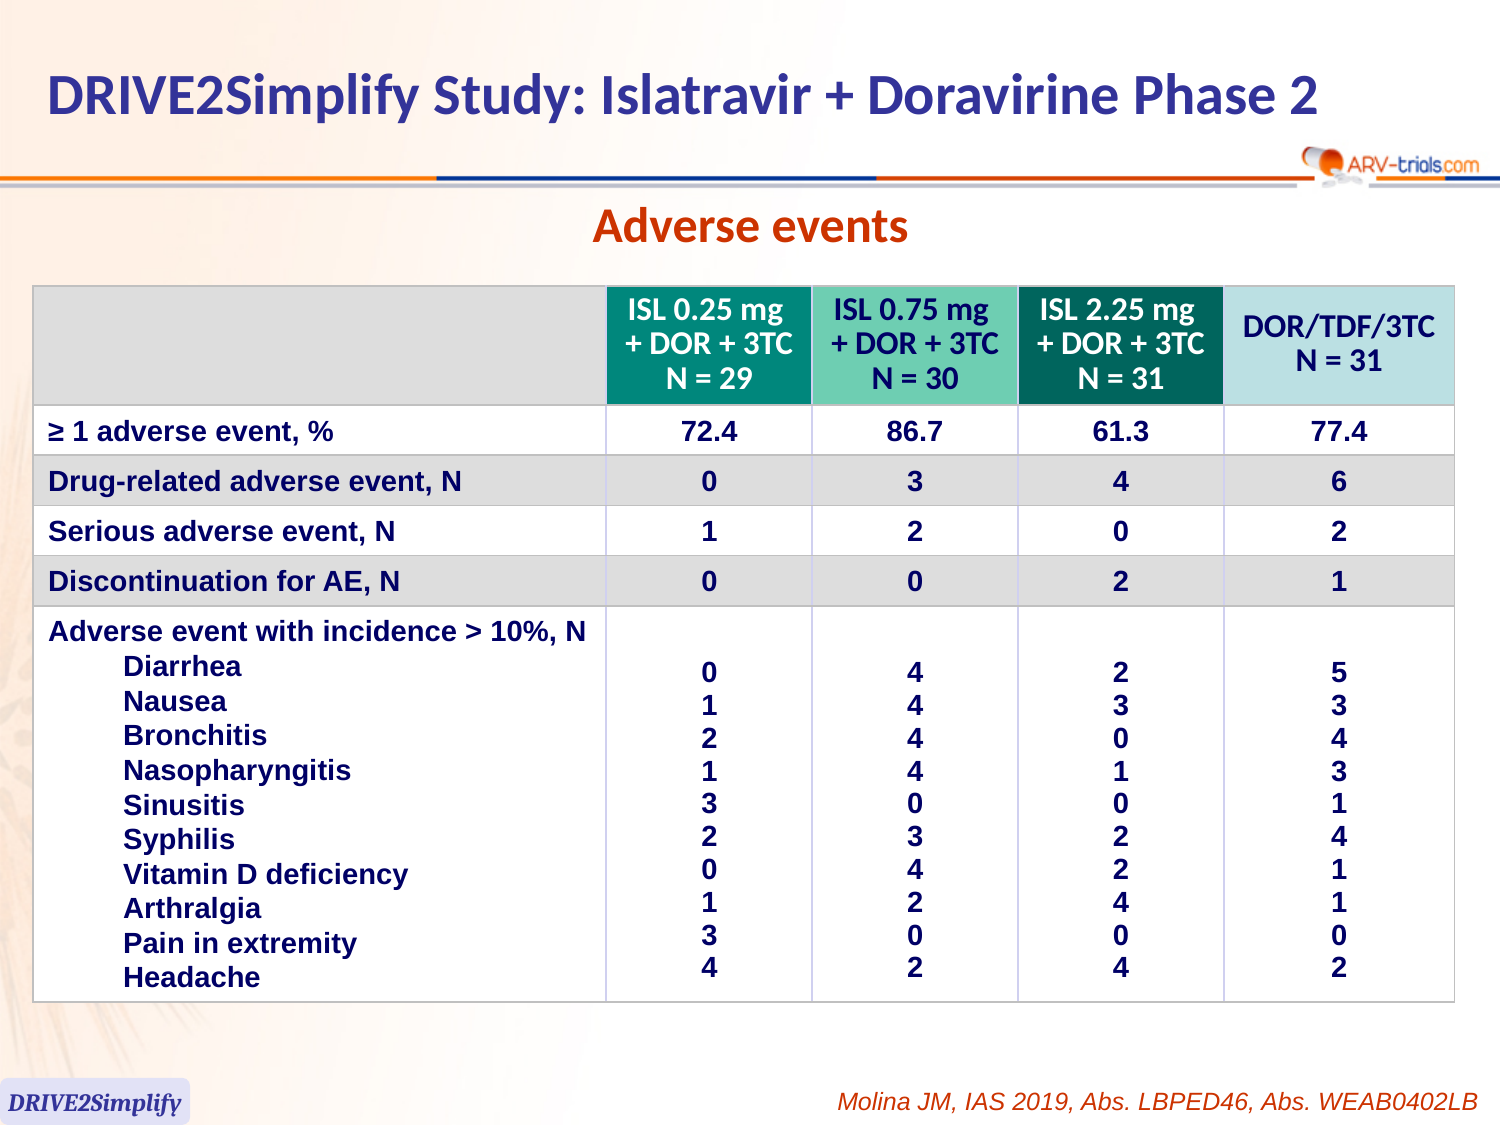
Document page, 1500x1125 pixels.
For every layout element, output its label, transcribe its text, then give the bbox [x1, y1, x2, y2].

table_cell Adverse event with incidence > 10%, N Diarrhea Nausea Bronchitis Nasopharyngitis Sinusitis Syphilis Vitamin D deficiency Arthralgia Pain in extremity Headache [34, 607, 605, 1001]
table_cell 2 [813, 506, 1017, 555]
table_cell 0 [813, 556, 1017, 605]
table_cell 1 [607, 506, 811, 555]
table_header DOR/TDF/3TC N = 31 [1225, 287, 1454, 404]
table_cell 1 [1225, 556, 1454, 605]
table_cell 0 [607, 556, 811, 605]
table_cell ≥ 1 adverse event, % [34, 406, 605, 454]
table_cell 0 [607, 456, 811, 505]
table_cell 0 1 2 1 3 2 0 1 3 4 [607, 607, 811, 1001]
table_cell 77.4 [1225, 406, 1454, 454]
table_cell Discontinuation for AE, N [34, 556, 605, 605]
text_box Adverse events [163, 184, 1339, 260]
text_box DRIVE2Simplify Study: Islatravir + Doravirine Phase 2 [33, 0, 1500, 182]
table_cell 4 [1019, 456, 1223, 505]
table_cell 72.4 [607, 406, 811, 454]
table_cell 2 3 0 1 0 2 2 4 0 4 [1019, 607, 1223, 1001]
table_header ISL 0.25 mg + DOR + 3TC N = 29 [607, 287, 811, 404]
table_cell Serious adverse event, N [34, 506, 605, 555]
text_box Molina JM, IAS 2019, Abs. LBPED46, Abs. WEAB0402LB [822, 1077, 1495, 1123]
table_header ISL 2.25 mg + DOR + 3TC N = 31 [1019, 287, 1223, 404]
table_cell 86.7 [813, 406, 1017, 454]
table_cell 6 [1225, 456, 1454, 505]
table_cell 3 [813, 456, 1017, 505]
table_cell 5 3 4 3 1 4 1 1 0 2 [1225, 607, 1454, 1001]
table_cell 61.3 [1019, 406, 1223, 454]
picture [0, 0, 1500, 1125]
table_cell 4 4 4 4 0 3 4 2 0 2 [813, 607, 1017, 1001]
table_cell Drug-related adverse event, N [34, 456, 605, 505]
table_header [34, 287, 605, 404]
table_cell 0 [1019, 506, 1223, 555]
table_header ISL 0.75 mg + DOR + 3TC N = 30 [813, 287, 1017, 404]
text_box DRIVE2Simplify [0, 1077, 191, 1125]
table_cell 2 [1225, 506, 1454, 555]
table_cell 2 [1019, 556, 1223, 605]
